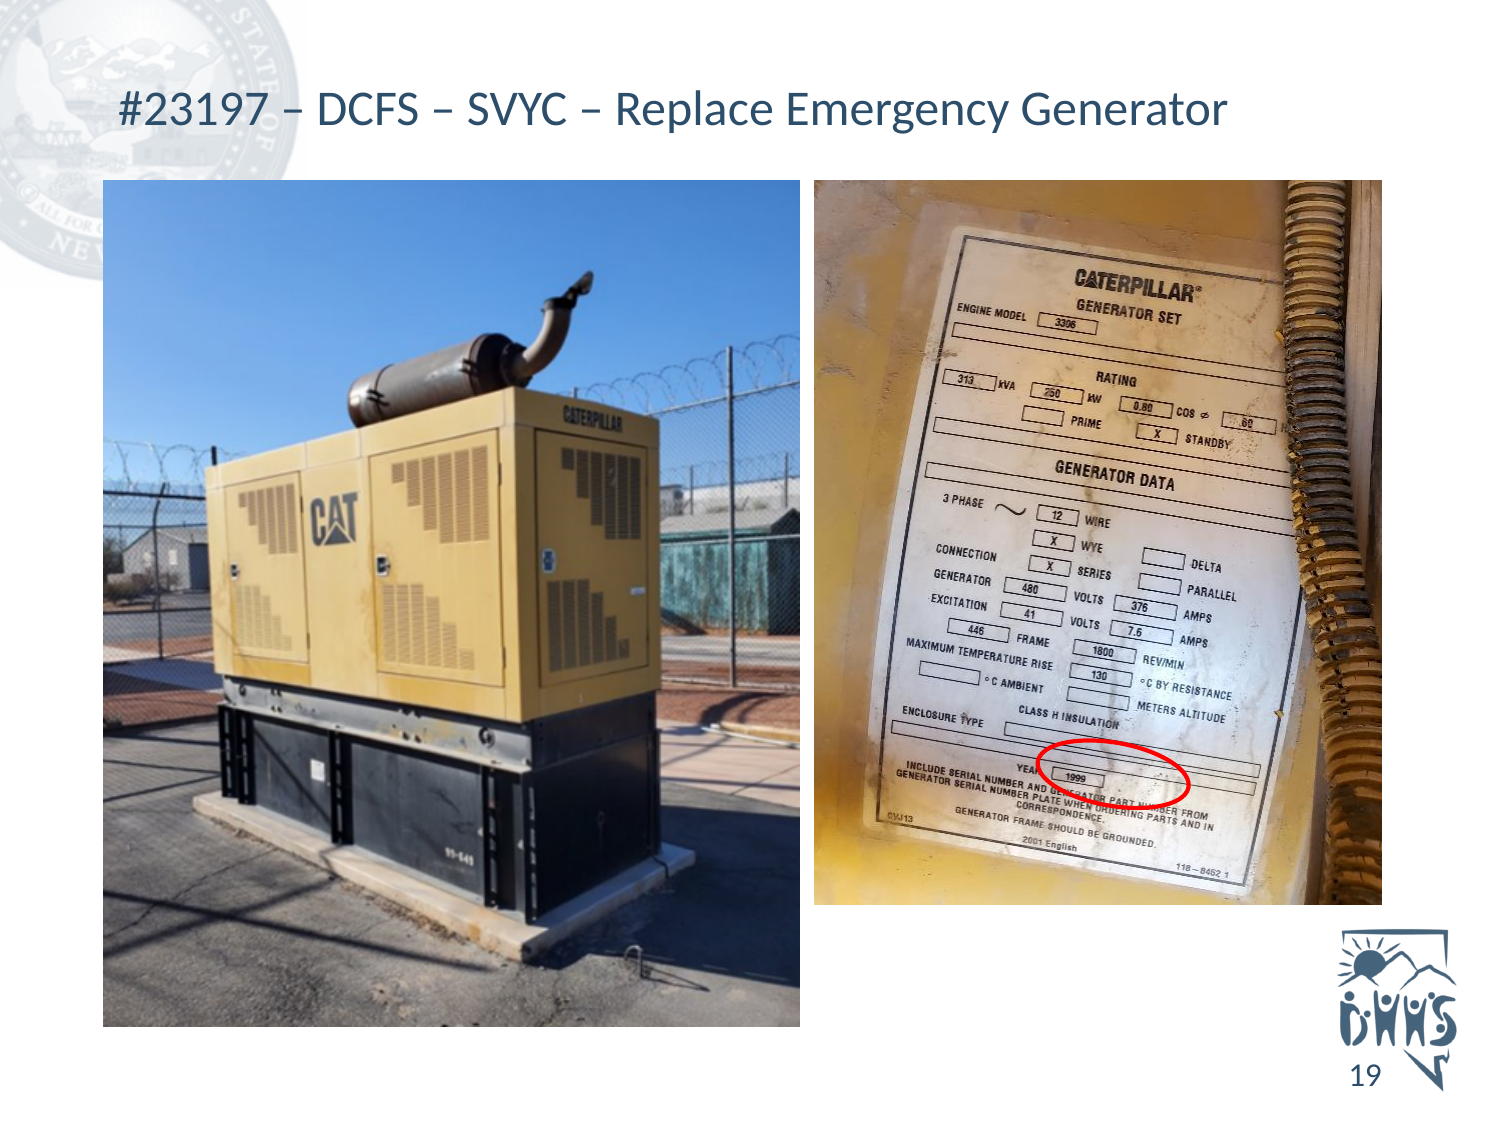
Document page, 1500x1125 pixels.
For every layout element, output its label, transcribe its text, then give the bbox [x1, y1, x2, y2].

picture [102, 179, 800, 1028]
picture [814, 179, 1382, 905]
slide_number 19 [1059, 1042, 1397, 1103]
picture [1335, 928, 1461, 1098]
title #23197 – DCFS – SVYC – Replace Emergency Generator [103, 0, 1397, 218]
